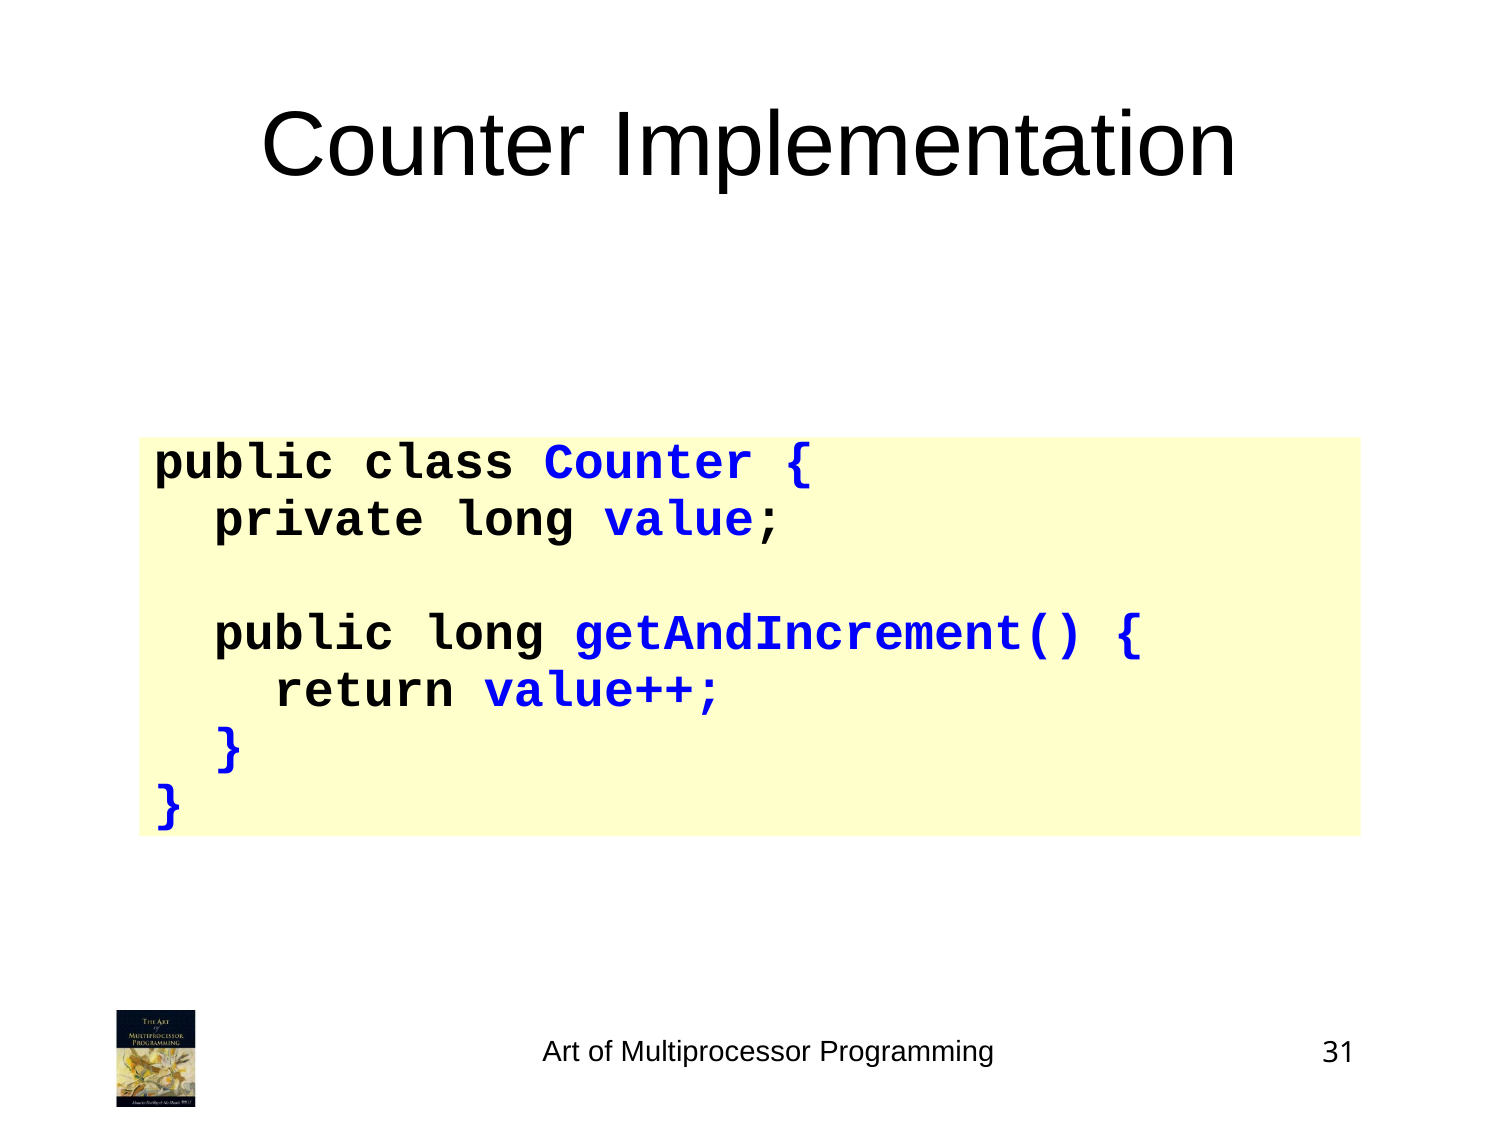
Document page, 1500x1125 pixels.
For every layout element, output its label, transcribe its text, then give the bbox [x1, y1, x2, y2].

picture [107, 1010, 204, 1107]
text_box public class Counter { private long value; public long getAndIncrement() { return value++; } } [139, 437, 1361, 837]
title Counter Implementation [75, 45, 1425, 233]
text_box 31 [1058, 1025, 1371, 1101]
footer Art of Multiprocessor Programming [512, 1024, 1026, 1103]
